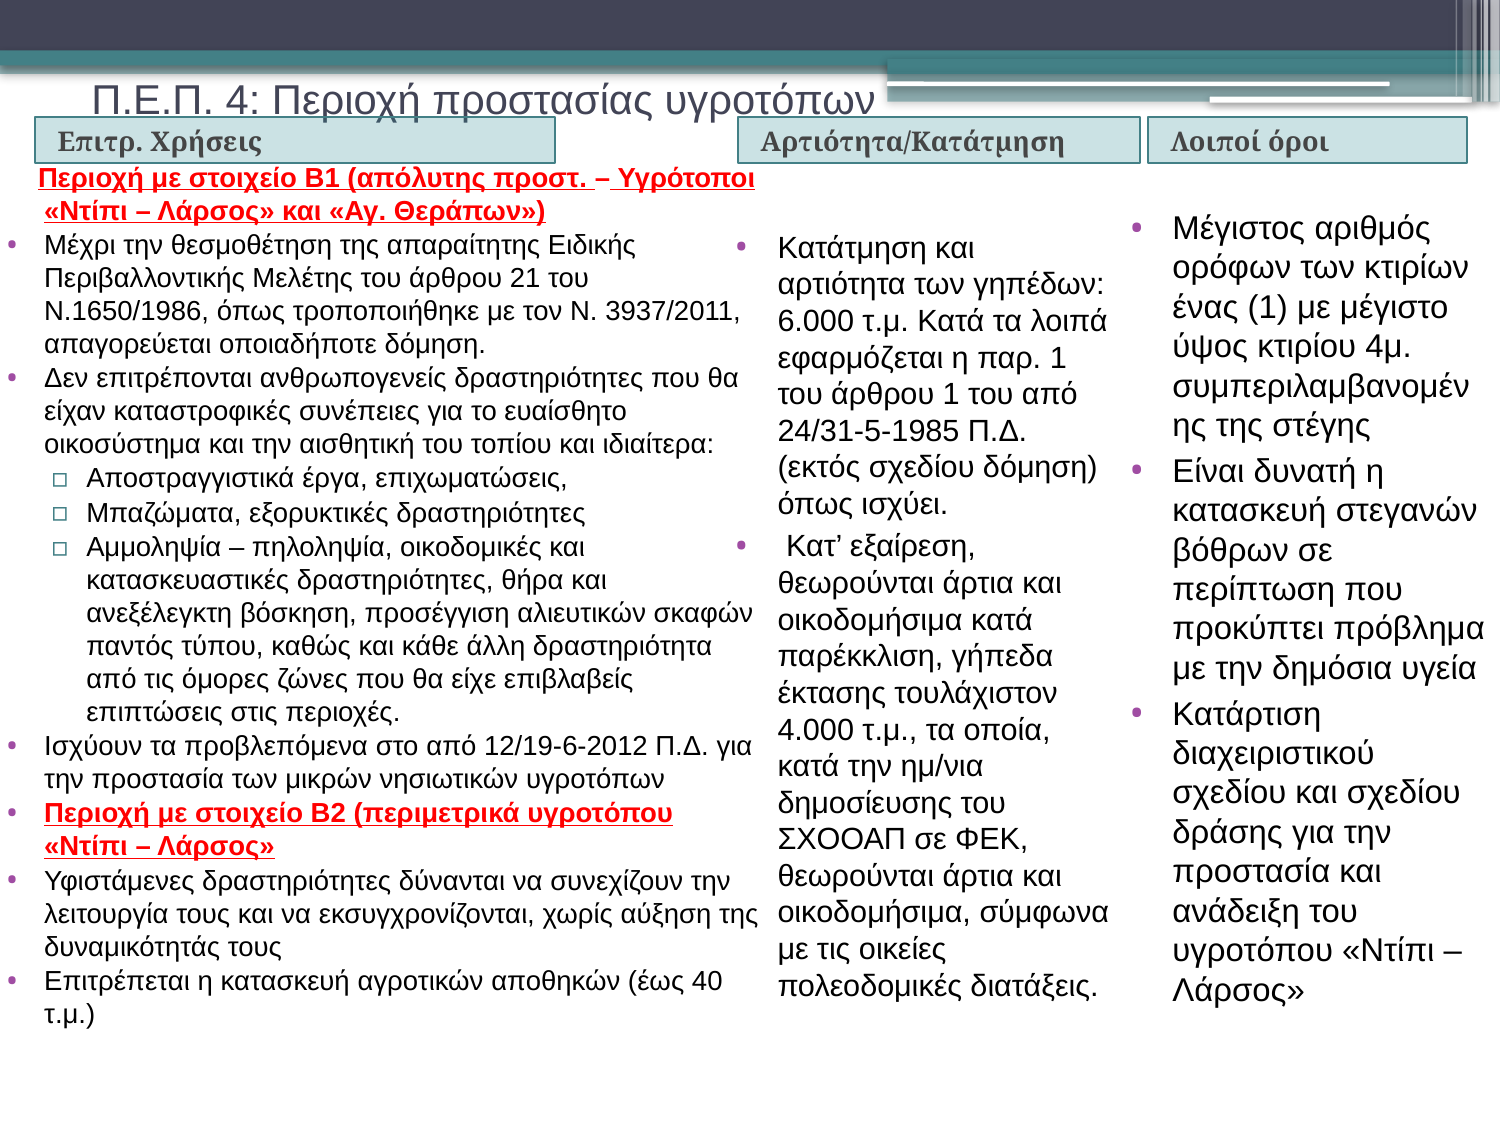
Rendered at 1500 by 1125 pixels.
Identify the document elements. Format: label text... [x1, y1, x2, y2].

list Επιτρ. Χρήσεις [34, 116, 556, 152]
text_box Λοιποί όροι [1148, 117, 1468, 163]
text_box Μέγιστος αριθμός ορόφων των κτιρίων ένας (1) με μέγιστο ύψος κτιρίου 4μ. συμπεριλαμβανομένης της στέγης Είναι δυνατή η κατασκευή στεγανών βόθρων σε περίπτωση που προκύπτει πρόβλημα με την δημόσια υγεία Κατάρτιση διαχειριστικού σχεδίου και σχεδίου δράσης για την προστασία και ανάδειξη του υγροτόπου «Ντίπι – Λάρσος» [1098, 199, 1500, 1055]
title Π.Ε.Π. 4: Περιοχή προστασίας υγροτόπων [76, 66, 1461, 129]
list Κατάτμηση και αρτιότητα των γηπέδων: 6.000 τ.μ. Κατά τα λοιπά εφαρμόζεται η παρ. 1 του άρθρου 1 του από 24/31-5-1985 Π.Δ. (εκτός σχεδίου δόμηση) όπως ισχύει. Κατ’ εξαίρεση, θεωρούνται άρτια και οικοδομήσιμα κατά παρέκκλιση, γήπεδα έκτασης τουλάχιστον 4.000 τ.μ., τα οποία, κατά την ημ/νια δημοσίευσης του ΣΧΟΟΑΠ σε ΦΕΚ, θεωρούνται άρτια και οικοδομήσιμα, σύμφωνα με τις οικείες πολεοδομικές διατάξεις. [703, 164, 1125, 1020]
list Περιοχή με στοιχείο Β1 (απόλυτης προστ. – Υγρότοποι «Ντίπι – Λάρσος» και «Αγ. Θεράπων») Μέχρι την θεσμοθέτηση της απαραίτητης Ειδικής Περιβαλλοντικής Μελέτης του άρθρου 21 του ν.1650/1986, όπως τροποποιήθηκε με τον Ν. 3937/2011, απαγορεύεται οποιαδήποτε δόμηση. Δεν επιτρέπονται ανθρωπογενείς δραστηριότητες που θα είχαν καταστροφικές συνέπειες για το ευαίσθητο οικοσύστημα και την αισθητική του τοπίου και ιδιαίτερα: Αποστραγγιστικά έργα, επιχωματώσεις, Μπαζώματα, εξορυκτικές δραστηριότητες Αμμοληψία – πηλοληψία, οικοδομικές και κατασκευαστικές δραστηριότητες, θήρα και ανεξέλεγκτη βόσκηση, προσέγγιση αλιευτικών σκαφών παντός τύπου, καθώς και κάθε άλλη δραστηριότητα από τις όμορες ζώνες που θα είχε επιβλαβείς επιπτώσεις στις περιοχές. Ισχύουν τα προβλεπόμενα στο από 12/19-6-2012 Π.Δ. για την προστασία των μικρών νησιωτικών υγροτόπων Περιοχή με στοιχείο Β2 (περιμετρικά υγροτόπου «Ντίπι – Λάρσος» Υφιστάμενες δραστηριότητες δύνανται να συνεχίζουν την λειτουργία τους και να εκσυγχρονίζονται, χωρίς αύξηση της δυναμικότητάς τους Επιτρέπεται η κατασκευή αγροτικών αποθηκών (έως 40 τ.μ.) [0, 152, 774, 1102]
list Αρτιότητα/Κατάτμηση [737, 116, 1141, 164]
